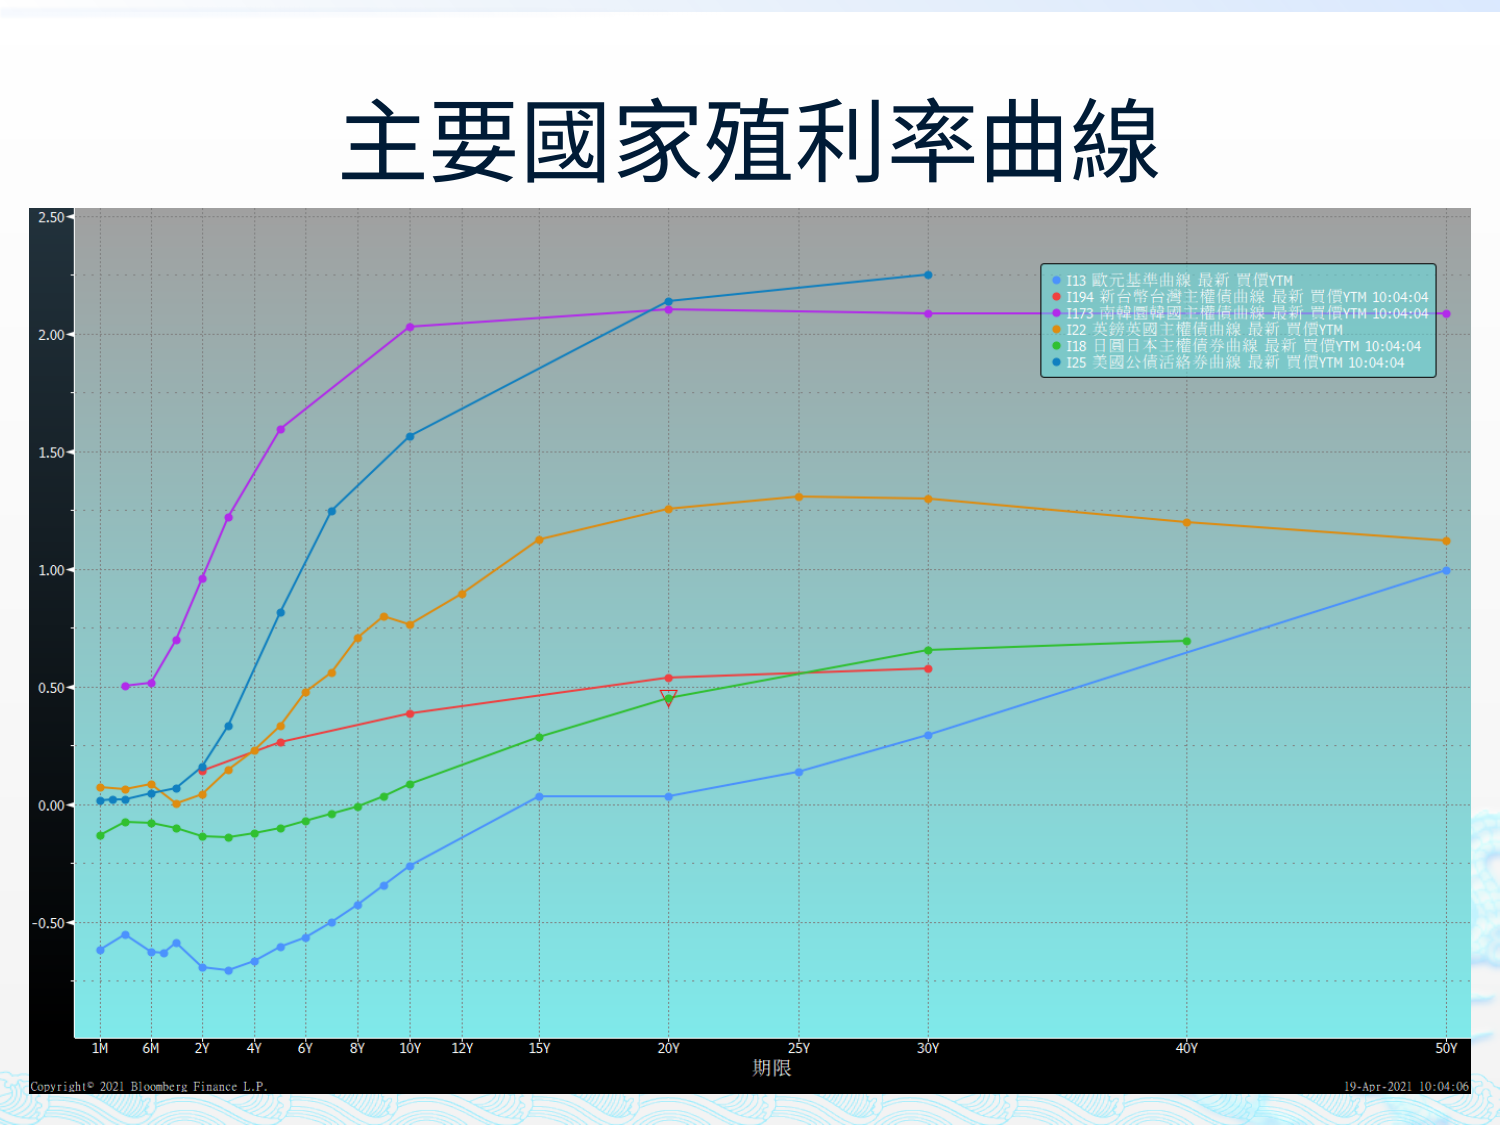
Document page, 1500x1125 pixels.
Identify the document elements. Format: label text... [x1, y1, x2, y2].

title 主要國家殖利率曲線 [75, 45, 1425, 207]
picture [28, 207, 1472, 1095]
